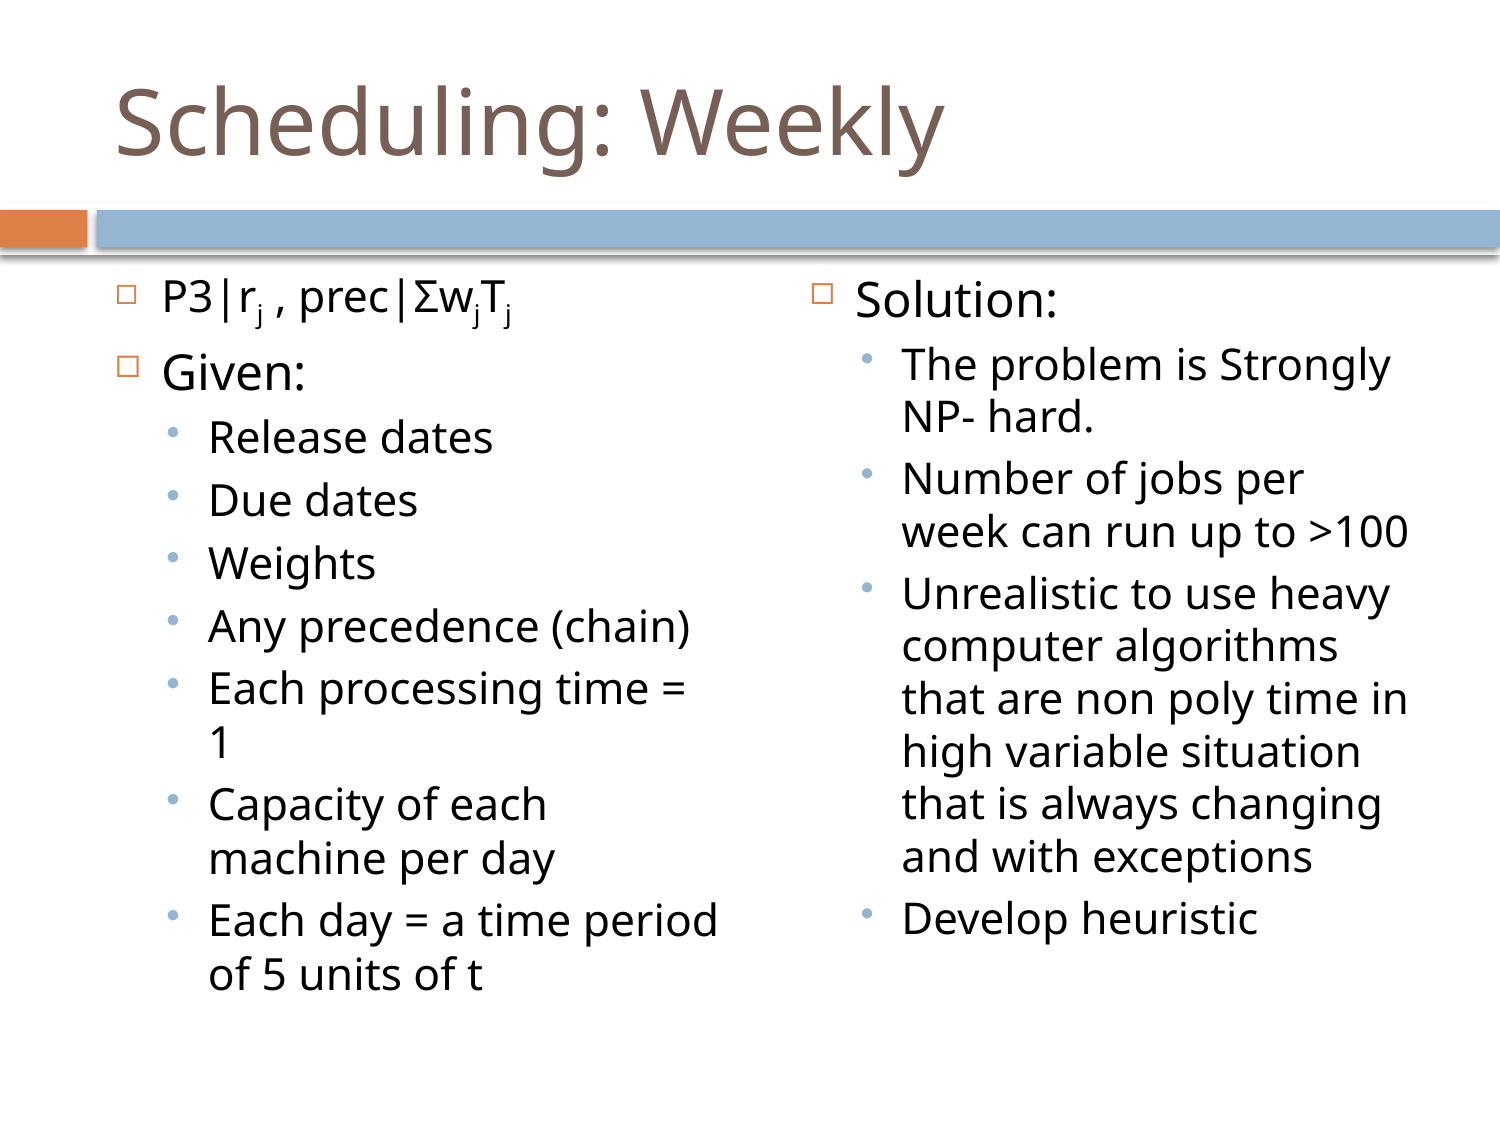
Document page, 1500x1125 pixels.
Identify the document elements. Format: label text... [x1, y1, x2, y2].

list P3|rj , prec|ΣwjTj Given: Release dates Due dates Weights Any precedence (chain) Each processing time = 1 Capacity of each machine per day Each day = a time period of 5 units of t [99, 260, 738, 1011]
title Scheduling: Weekly [99, 37, 1438, 200]
list Solution: The problem is Strongly NP- hard. Number of jobs per week can run up to >100 Unrealistic to use heavy computer algorithms that are non poly time in high variable situation that is always changing and with exceptions Develop heuristic [794, 260, 1433, 1011]
